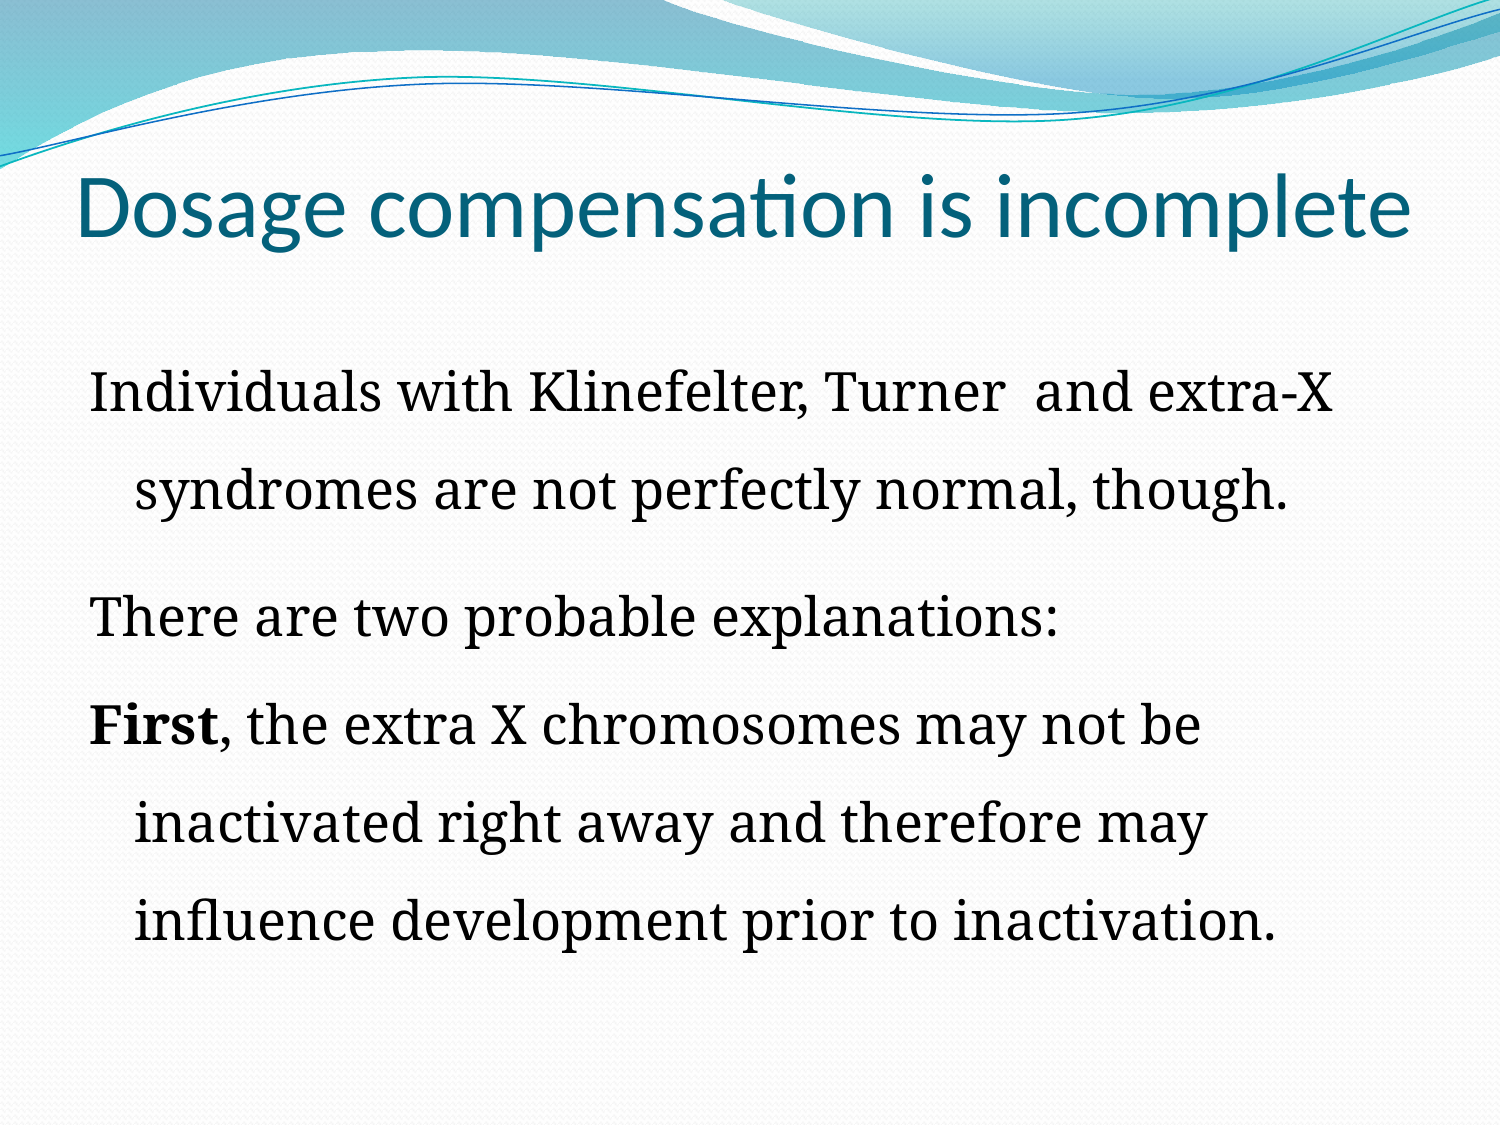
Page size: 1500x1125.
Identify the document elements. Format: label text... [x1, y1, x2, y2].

title Dosage compensation is incomplete [75, 115, 1425, 256]
list Individuals with Klinefelter, Turner and extra-X syndromes are not perfectly normal, though. There are two probable explanations: First, the extra X chromosomes may not be inactivated right away and therefore may influence development prior to inactivation. [75, 317, 1425, 1038]
